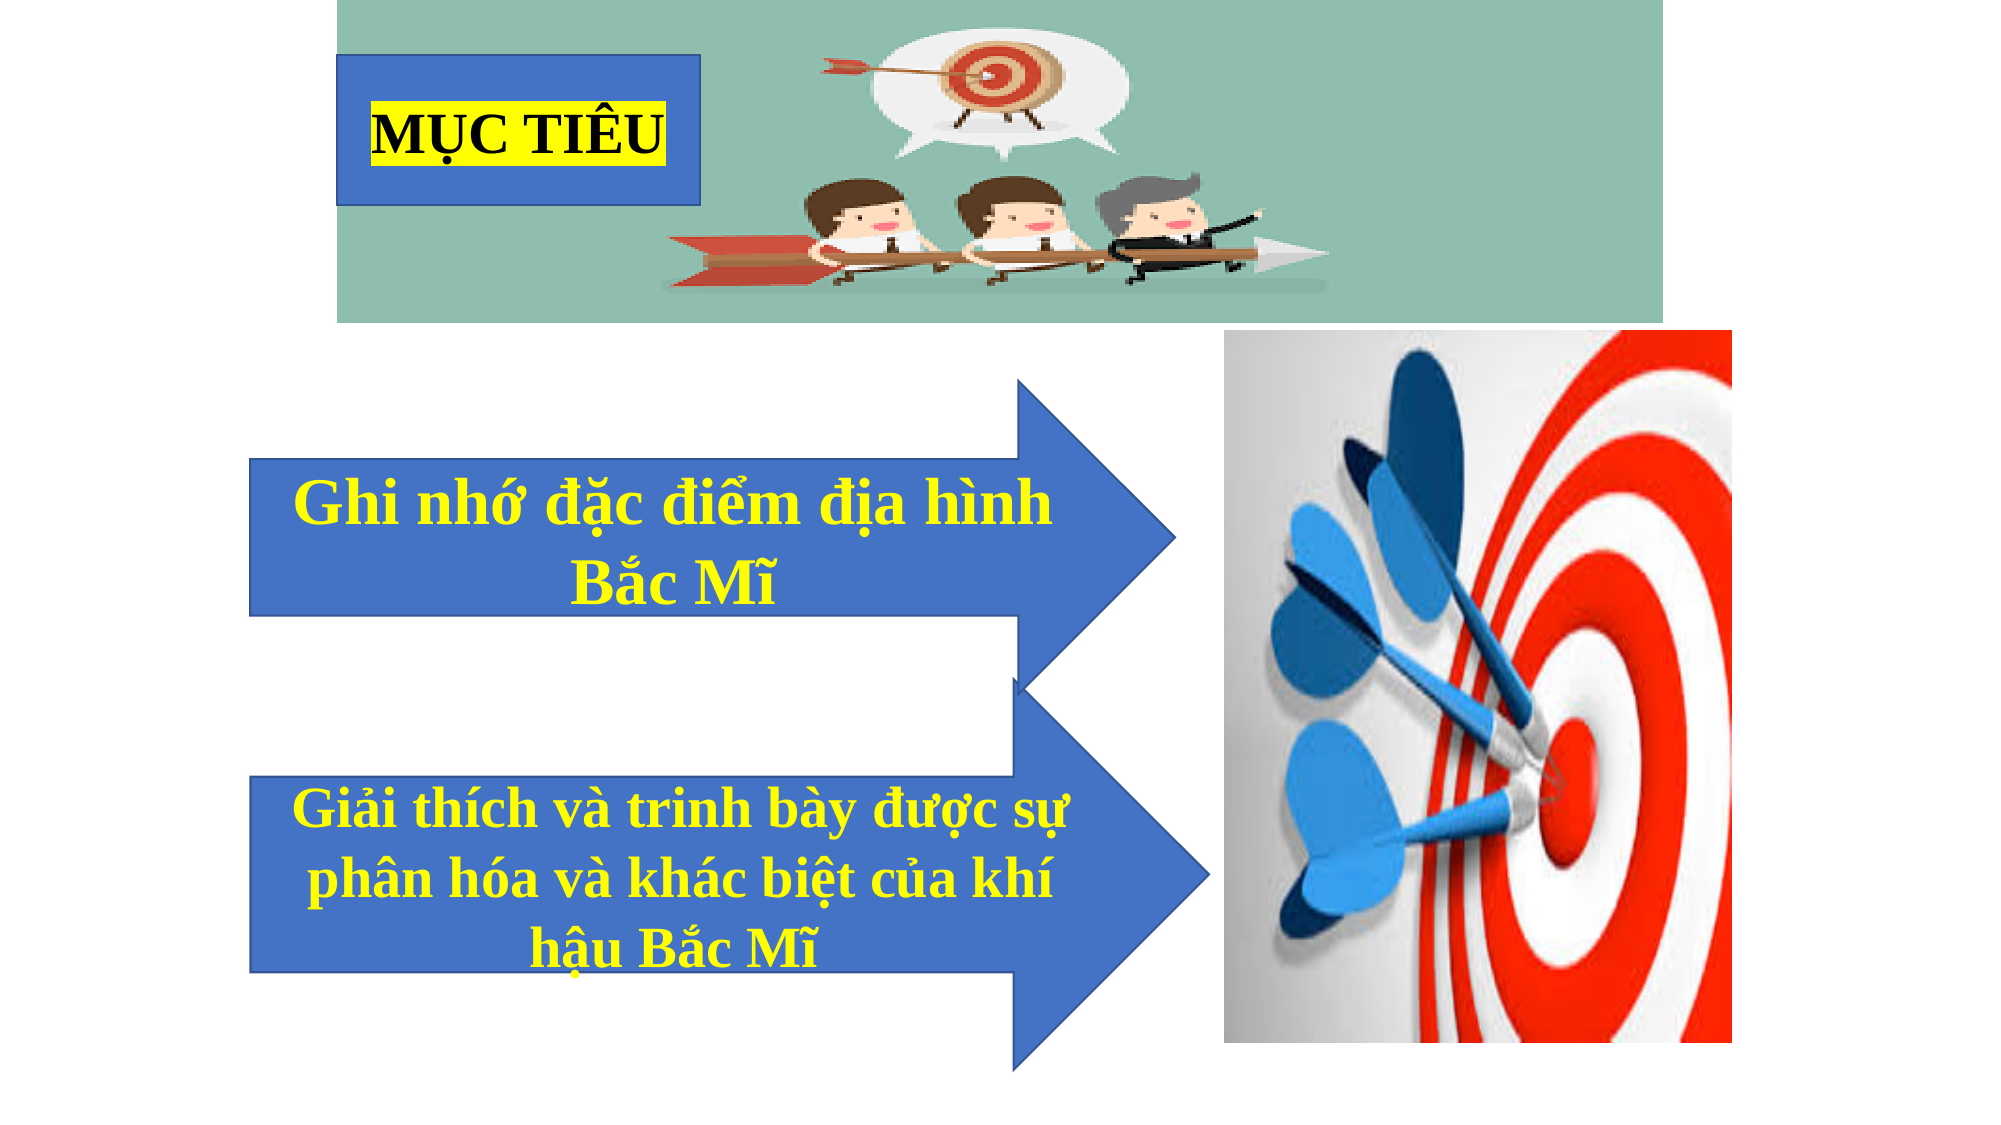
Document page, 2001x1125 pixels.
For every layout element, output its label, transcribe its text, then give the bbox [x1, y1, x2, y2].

text_box Giải thích và trinh bày được sự phân hóa và khác biệt của khí hậu Bắc Mĩ [249, 676, 1211, 1073]
picture [1224, 330, 1732, 1043]
picture [337, 0, 1663, 323]
text_box Ghi nhớ đặc điểm địa hình Bắc Mĩ [249, 378, 1177, 697]
